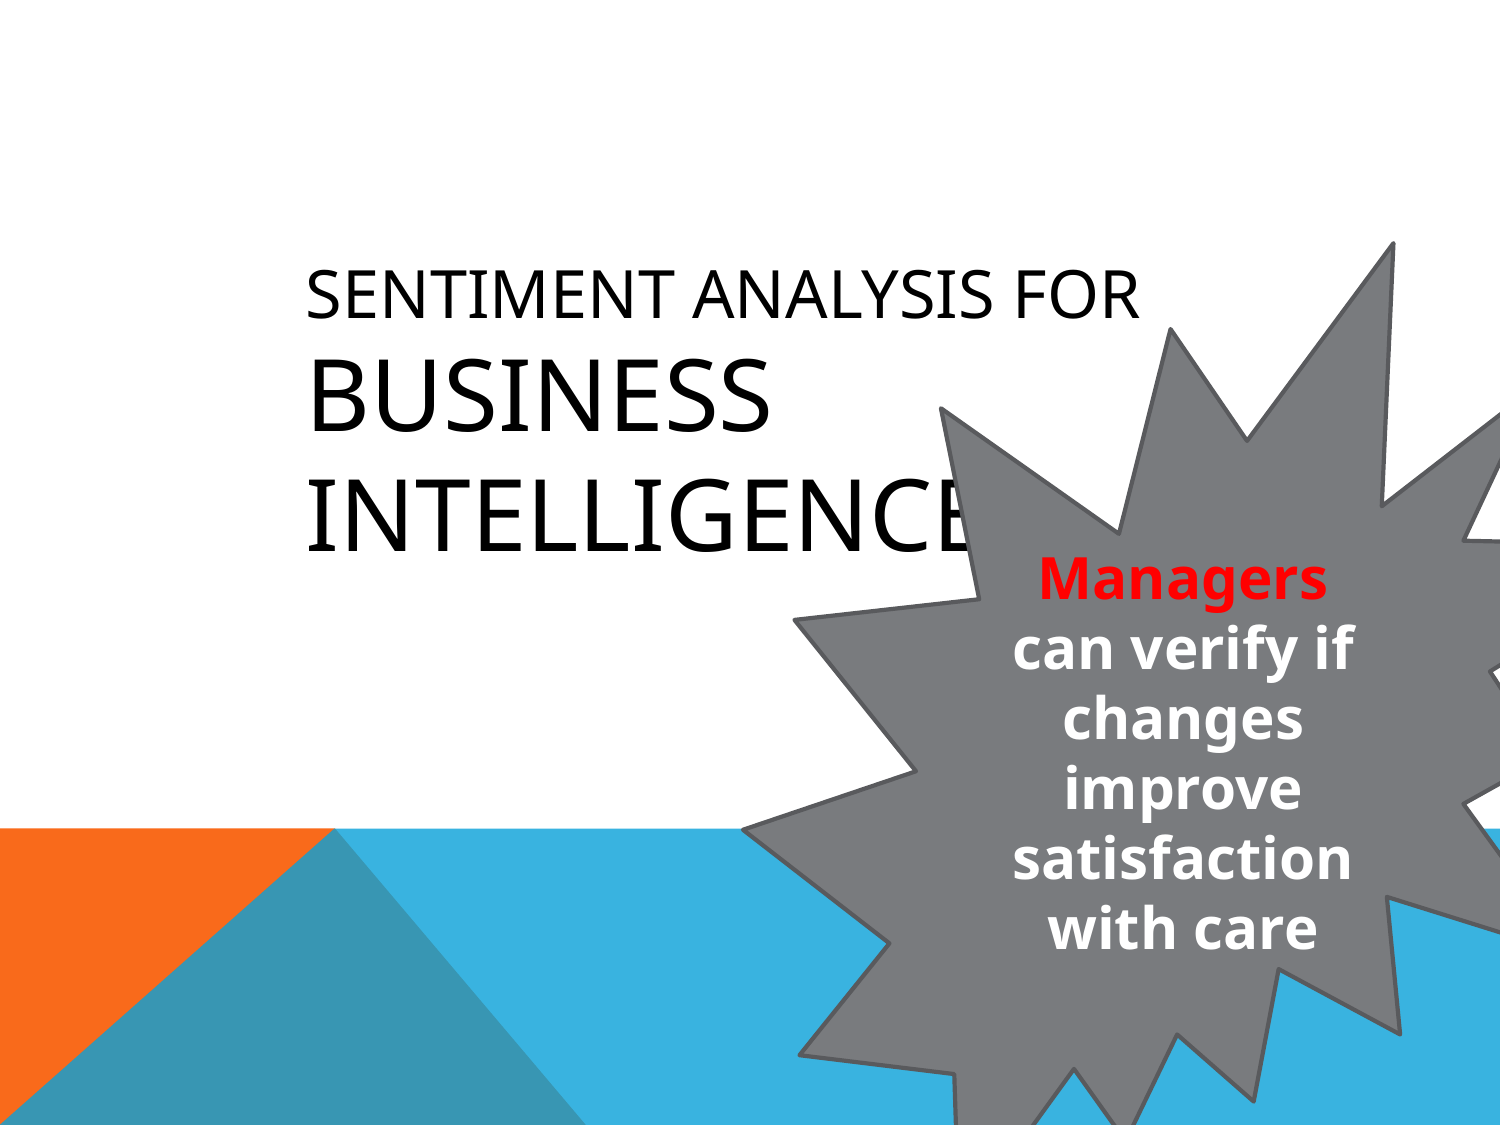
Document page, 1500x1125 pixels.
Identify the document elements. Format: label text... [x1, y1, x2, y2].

text_box Managers can verify if changes improve satisfaction with care [740, 241, 1500, 1125]
title Sentiment Analysis for Business Intelligence [290, 312, 1218, 511]
